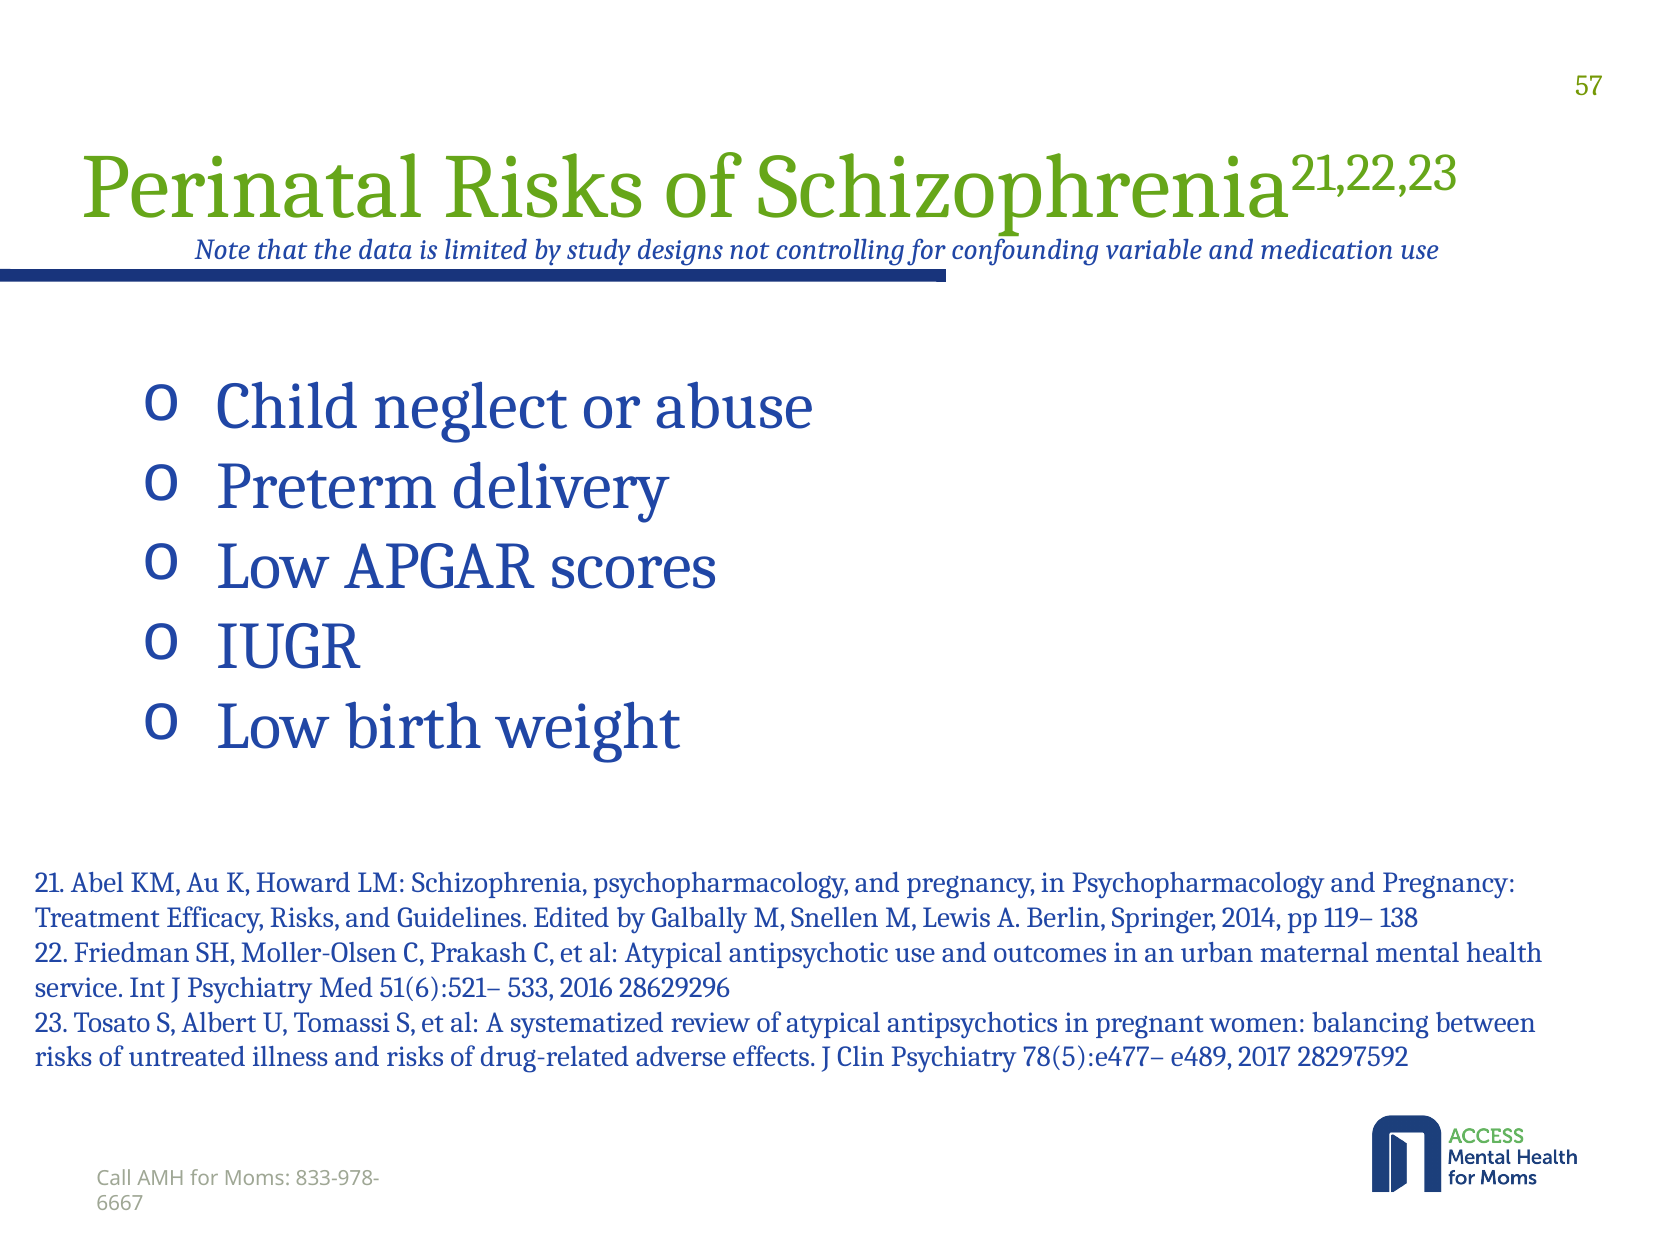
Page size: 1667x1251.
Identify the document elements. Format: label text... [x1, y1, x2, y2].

picture [1366, 1108, 1585, 1199]
text_box Note that the data is limited by study designs not controlling for confounding variable and medication use [51, 222, 1584, 273]
text_box Child neglect or abuse Preterm delivery Low APGAR scores IUGR Low birth weight [51, 354, 1615, 770]
title Perinatal Risks of Schizophrenia21,22,23 [81, 50, 1488, 222]
text_box Call AMH for Moms: 833-978-6667 [81, 1157, 435, 1222]
text_box 21. Abel KM, Au K, Howard LM: Schizophrenia, psychopharmacology, and pregnancy, in Psychopharmacology and Pregnancy: Treatment Efficacy, Risks, and Guidelines. Edited by Galbally M, Snellen M, Lewis A. Berlin, Springer, 2014, pp 119– 138 22. Friedman SH, Moller-Olsen C, Prakash C, et al: Atypical antipsychotic use and outcomes in an urban maternal mental health service. Int J Psychiatry Med 51(6):521– 533, 2016 28629296 23. Tosato S, Albert U, Tomassi S, et al: A systematized review of atypical antipsychotics in pregnant women: balancing between risks of untreated illness and risks of drug-related adverse effects. J Clin Psychiatry 78(5):e477– e489, 2017 28297592 [20, 855, 1584, 1081]
